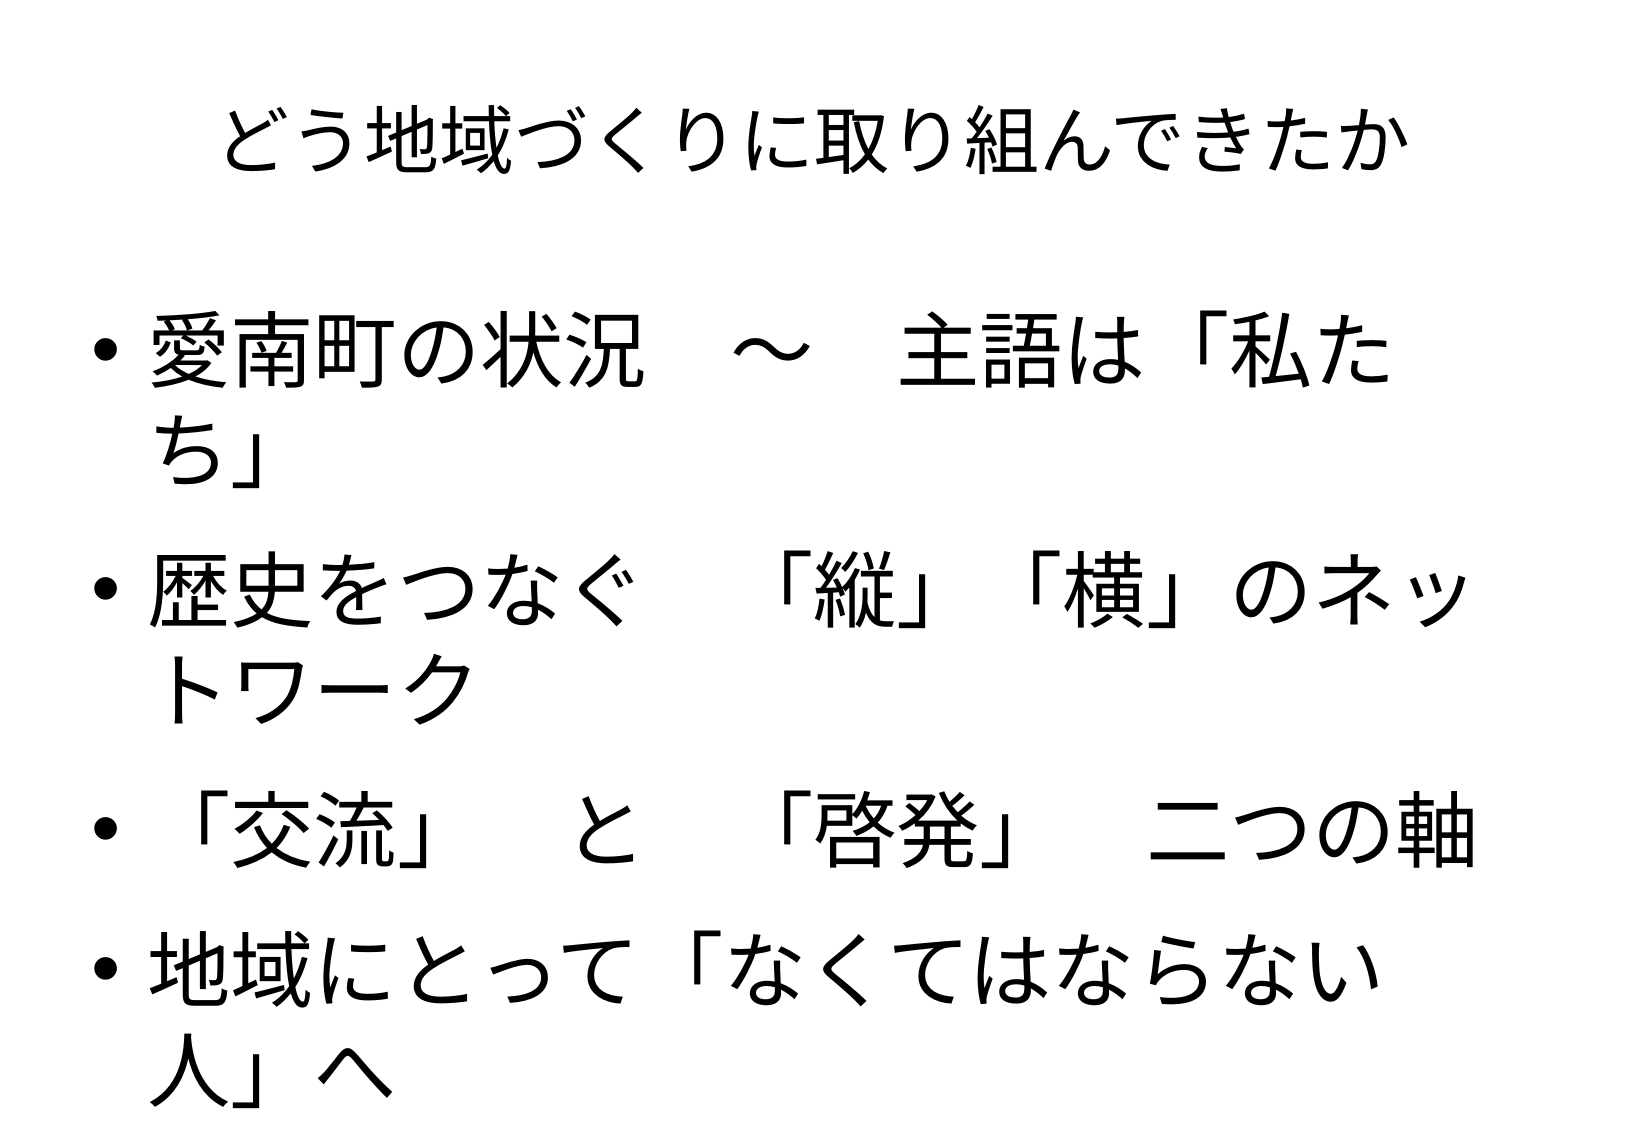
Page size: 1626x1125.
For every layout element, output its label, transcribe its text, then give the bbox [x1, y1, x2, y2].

list 愛南町の状況 ～ 主語は「私たち」 歴史をつなぐ 「縦」「横」のネットワーク 「交流」 と 「啓発」 二つの軸 地域にとって「なくてはならない人」へ 生業（なりわい）を創る・守る [76, 290, 1539, 1111]
title どう地域づくりに取り組んできたか [81, 45, 1544, 233]
